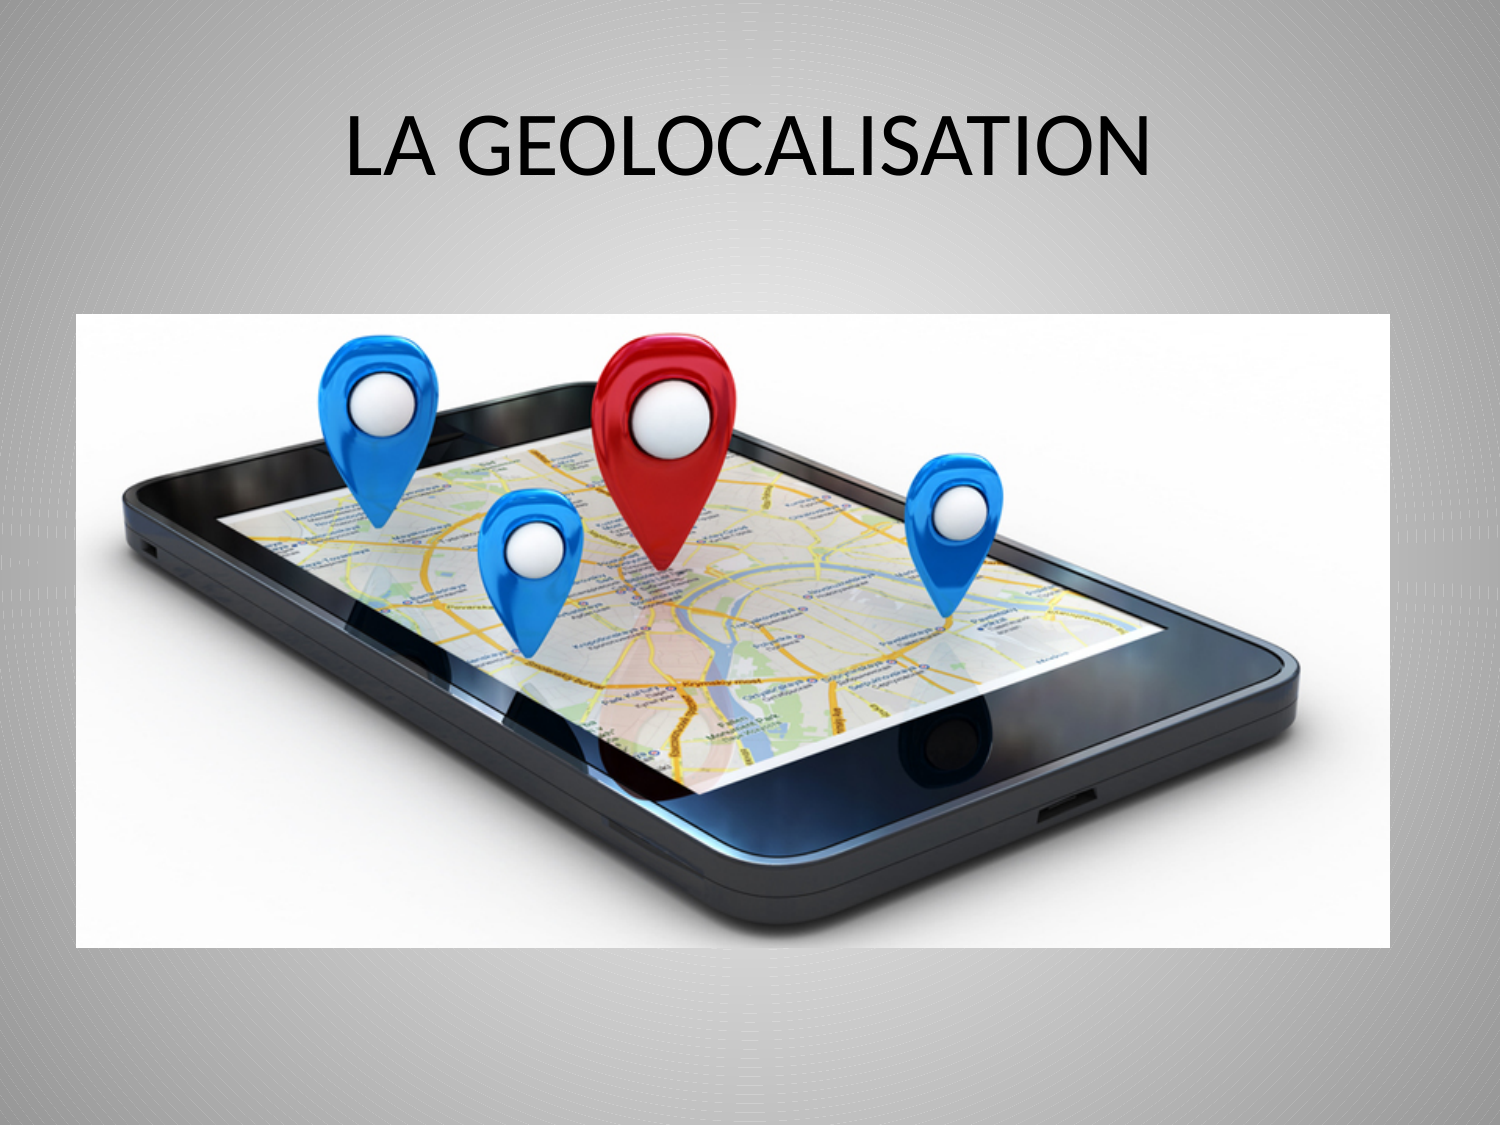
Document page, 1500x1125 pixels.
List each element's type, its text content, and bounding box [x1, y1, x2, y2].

picture [76, 314, 1390, 948]
title LA GEOLOCALISATION [75, 45, 1425, 233]
